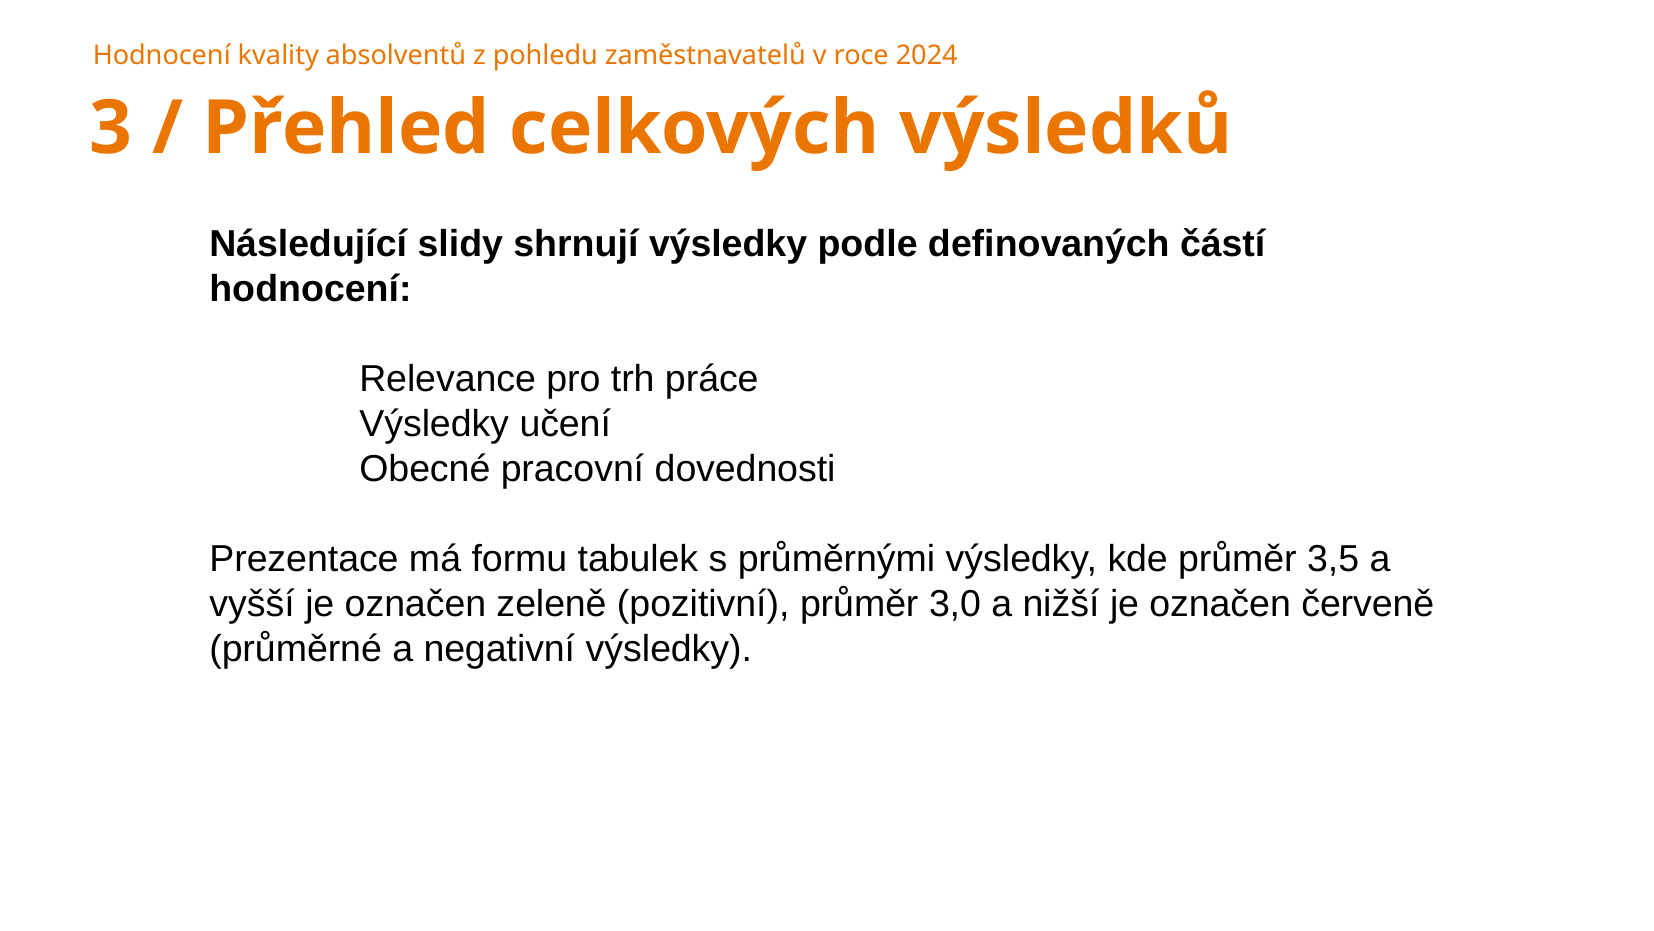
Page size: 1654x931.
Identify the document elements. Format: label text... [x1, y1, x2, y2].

text_box 3 / Přehled celkových výsledků [75, 70, 1587, 176]
text_box Následující slidy shrnují výsledky podle definovaných částí hodnocení: Relevance pro trh práce Výsledky učení Obecné pracovní dovednosti Prezentace má formu tabulek s průměrnými výsledky, kde průměr 3,5 a vyšší je označen zeleně (pozitivní), průměr 3,0 a nižší je označen červeně (průměrné a negativní výsledky). [194, 211, 1490, 677]
text_box Hodnocení kvality absolventů z pohledu zaměstnavatelů v roce 2024 [92, 37, 1581, 70]
